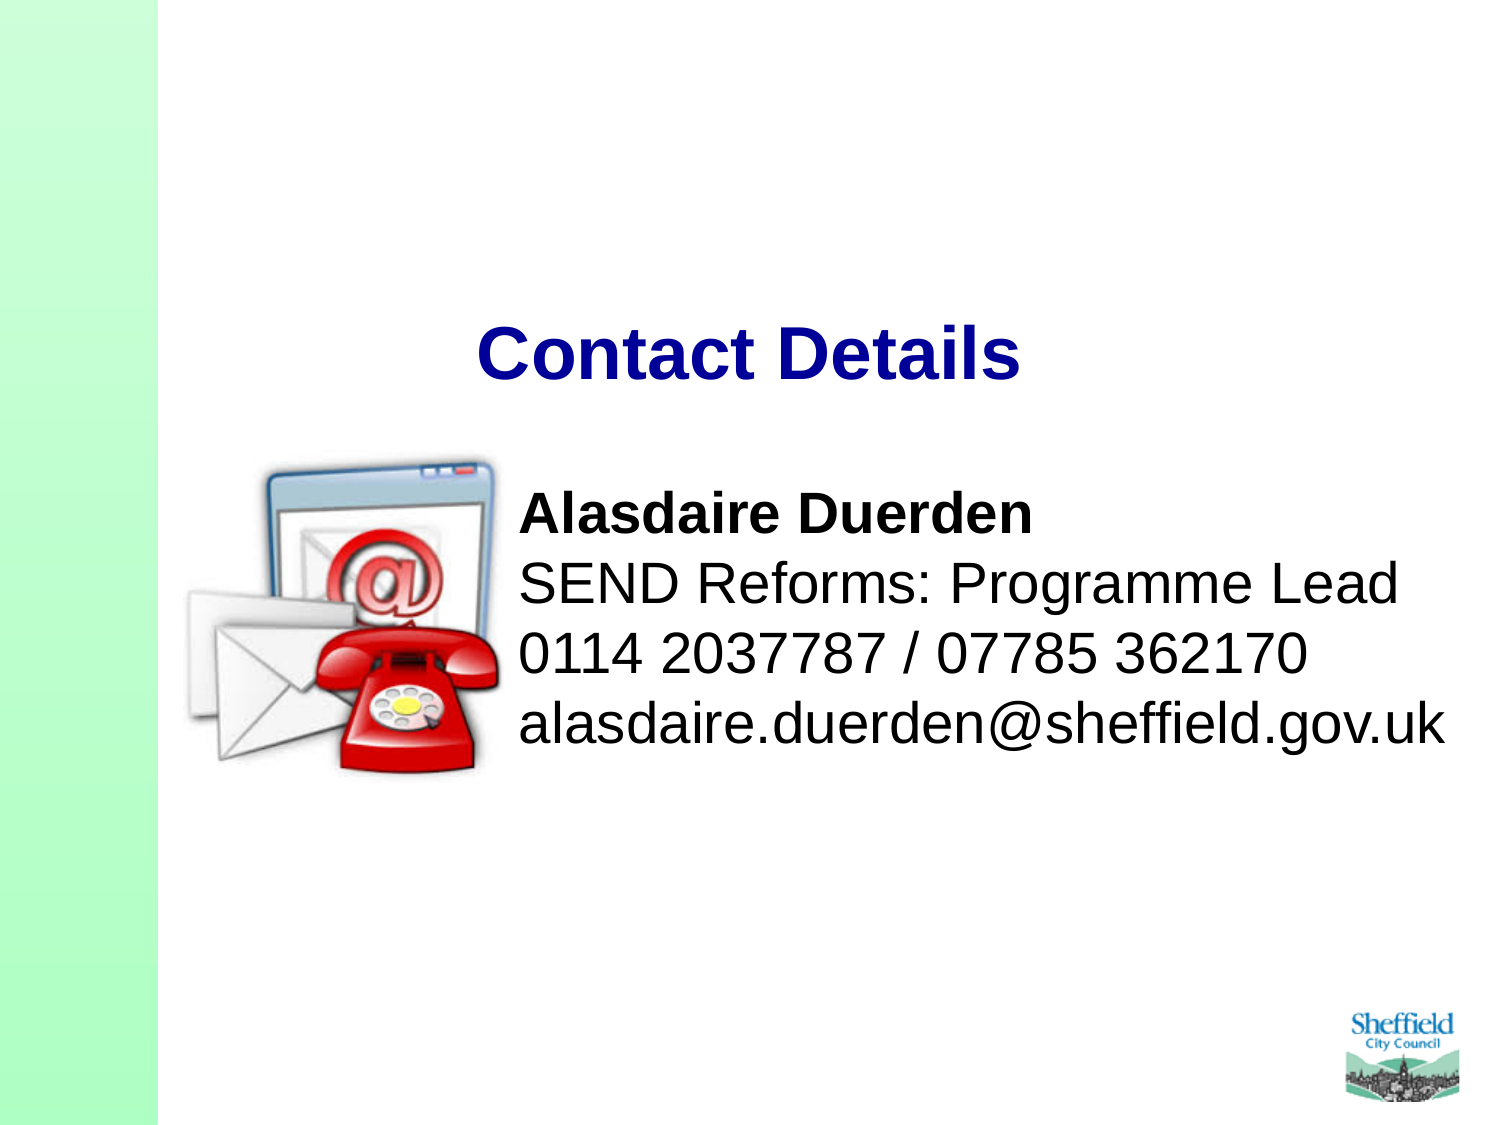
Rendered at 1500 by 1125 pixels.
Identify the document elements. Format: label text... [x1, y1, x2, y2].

text_box Alasdaire Duerden SEND Reforms: Programme Lead 0114 2037787 / 07785 362170 alasdaire.duerden@sheffield.gov.uk [509, 467, 1474, 763]
text_box Contact Details [462, 296, 1038, 402]
text_box [0, 0, 160, 1125]
picture [1343, 1011, 1464, 1103]
picture [182, 450, 505, 783]
